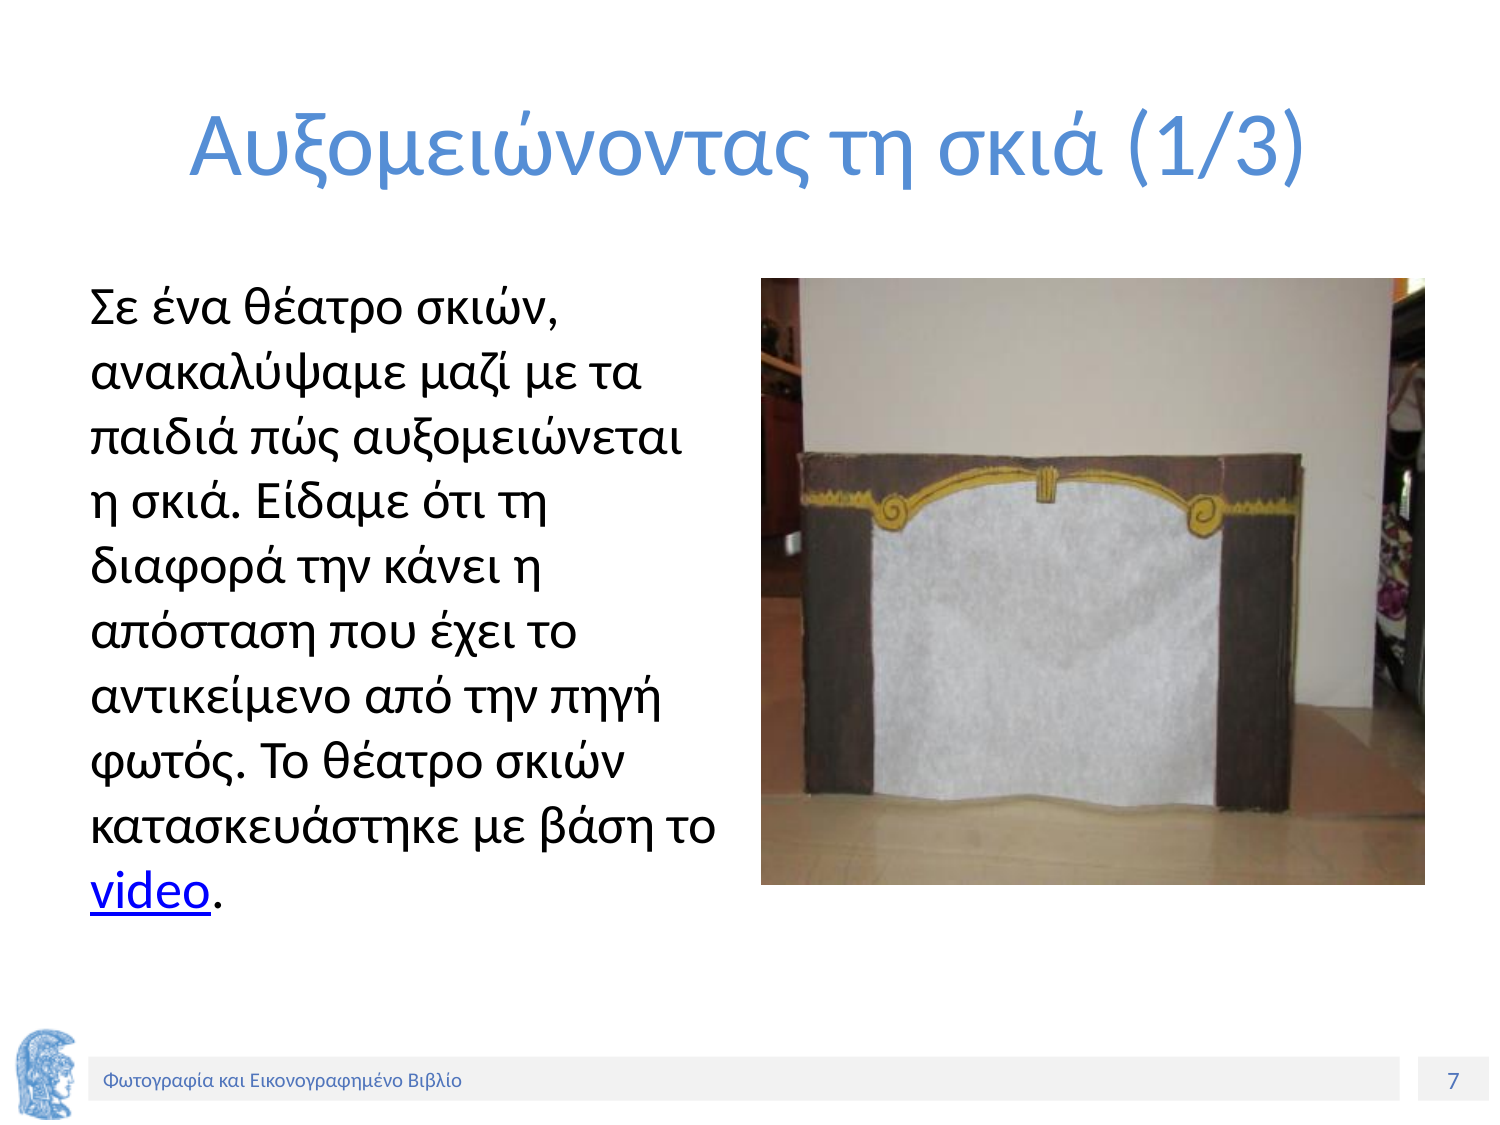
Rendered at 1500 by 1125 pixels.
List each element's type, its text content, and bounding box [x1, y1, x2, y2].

list Σε ένα θέατρο σκιών, ανακαλύψαμε μαζί με τα παιδιά πώς αυξομειώνεται η σκιά. Είδαμε ότι τη διαφορά την κάνει η απόσταση που έχει το αντικείμενο από την πηγή φωτός. Το θέατρο σκιών κατασκευάστηκε με βάση το video. [75, 262, 738, 1005]
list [761, 278, 1425, 886]
title Αυξομειώνοντας τη σκιά (1/3) [75, 45, 1425, 233]
picture [9, 1026, 81, 1120]
